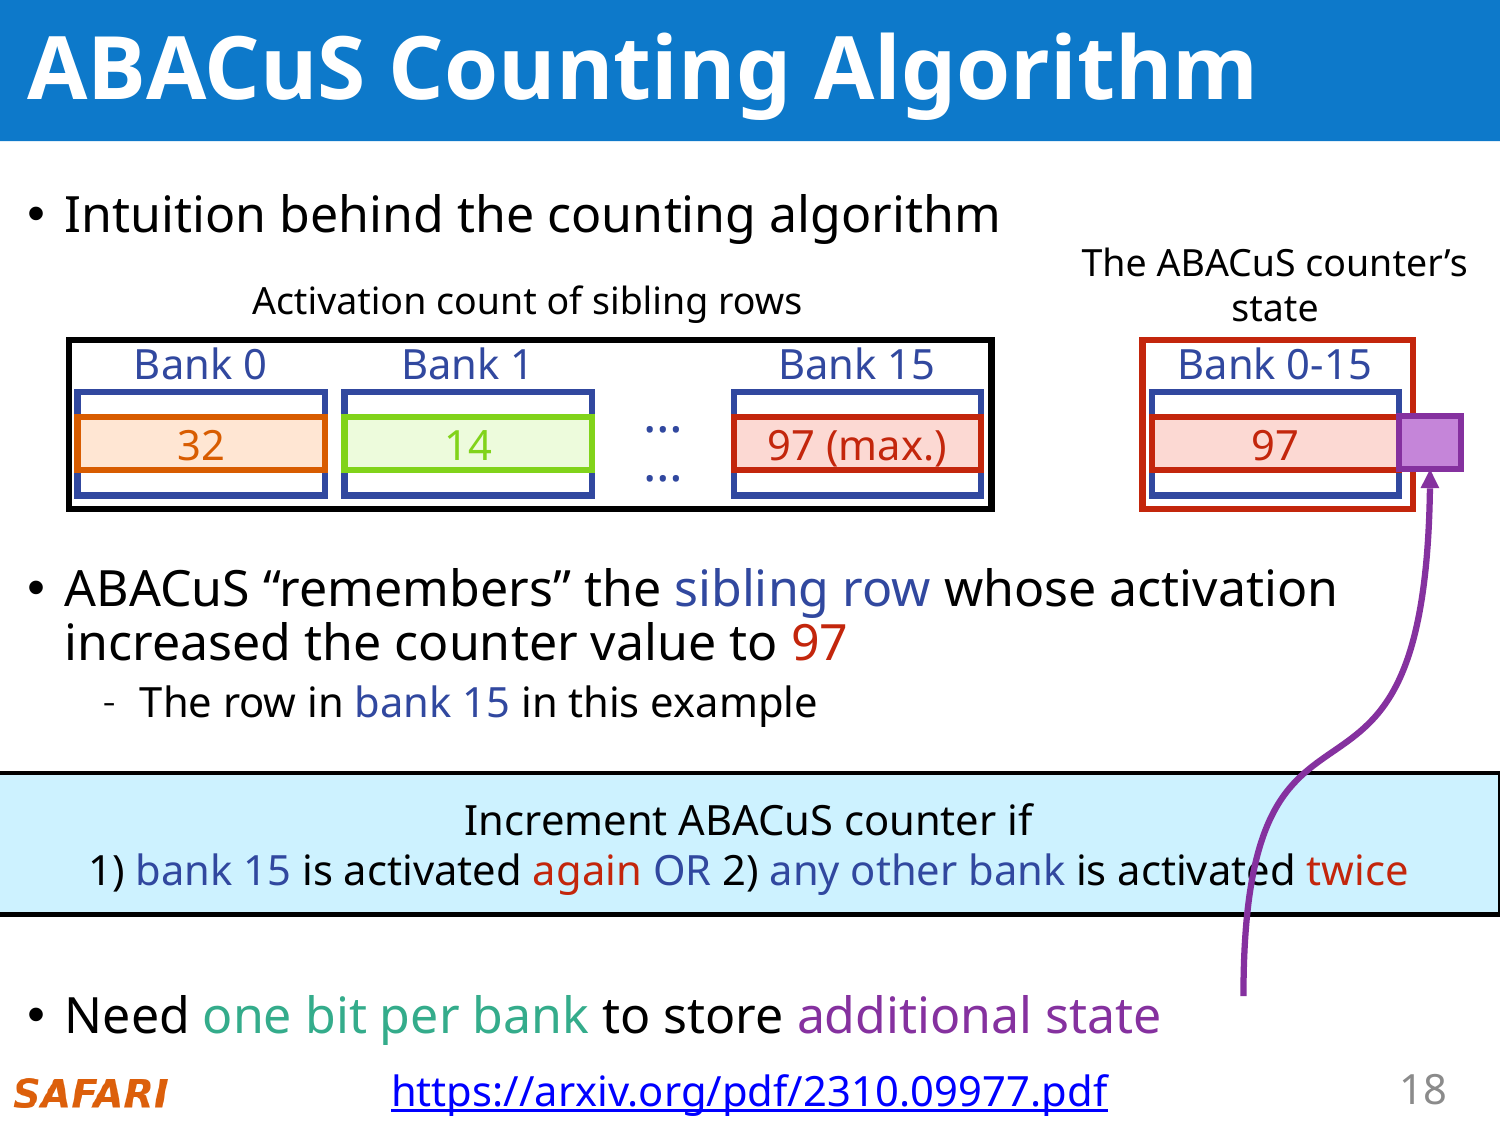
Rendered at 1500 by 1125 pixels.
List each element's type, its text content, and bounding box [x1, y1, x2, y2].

text_box Increment ABACuS counter if 1) bank 15 is activated again OR 2) any other bank is activated twice [1251, 826, 1500, 915]
text_box Bank 0 [96, 330, 305, 339]
list Intuition behind the counting algorithm ABACuS “remembers” the sibling row whose activation increased the counter value to 97 The row in bank 15 in this example Need one bit per bank to store additional state [12, 915, 1487, 1052]
text_box Bank 15 [753, 330, 961, 339]
text_box The ABACuS counter’s state [1051, 231, 1499, 336]
text_box Increment ABACuS counter if 1) bank 15 is activated again OR 2) any other bank is activated twice [0, 772, 1262, 915]
list Intuition behind the counting algorithm ABACuS “remembers” the sibling row whose activation increased the counter value to 97 The row in bank 15 in this example Need one bit per bank to store additional state [12, 182, 1487, 772]
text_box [1073, 639, 1500, 826]
text_box Bank 1 [363, 330, 572, 339]
text_box [1398, 415, 1462, 470]
title ABACuS Counting Algorithm [12, 1, 1487, 127]
picture [12, 1070, 173, 1117]
text_box [68, 339, 993, 510]
text_box [1141, 339, 1414, 510]
text_box https://arxiv.org/pdf/2310.09977.pdf [327, 1057, 1172, 1125]
text_box Activation count of sibling rows [237, 269, 818, 330]
